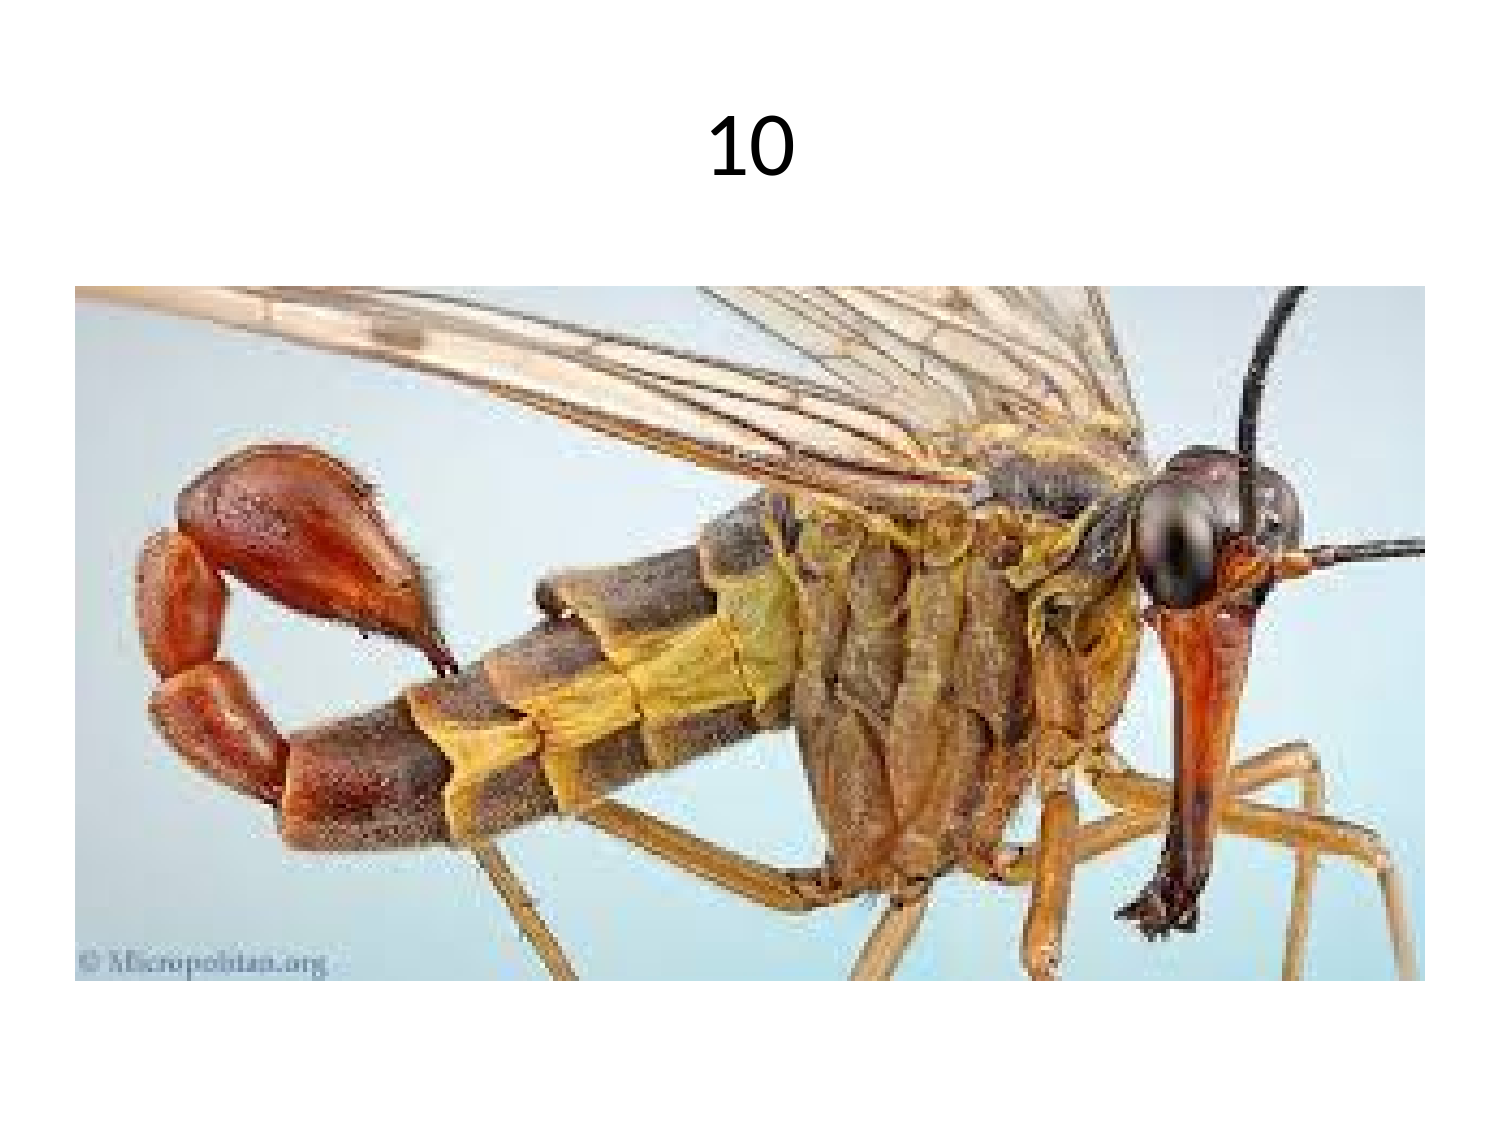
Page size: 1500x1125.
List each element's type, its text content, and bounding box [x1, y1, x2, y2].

title 10 [75, 45, 1425, 233]
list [74, 262, 1426, 1006]
